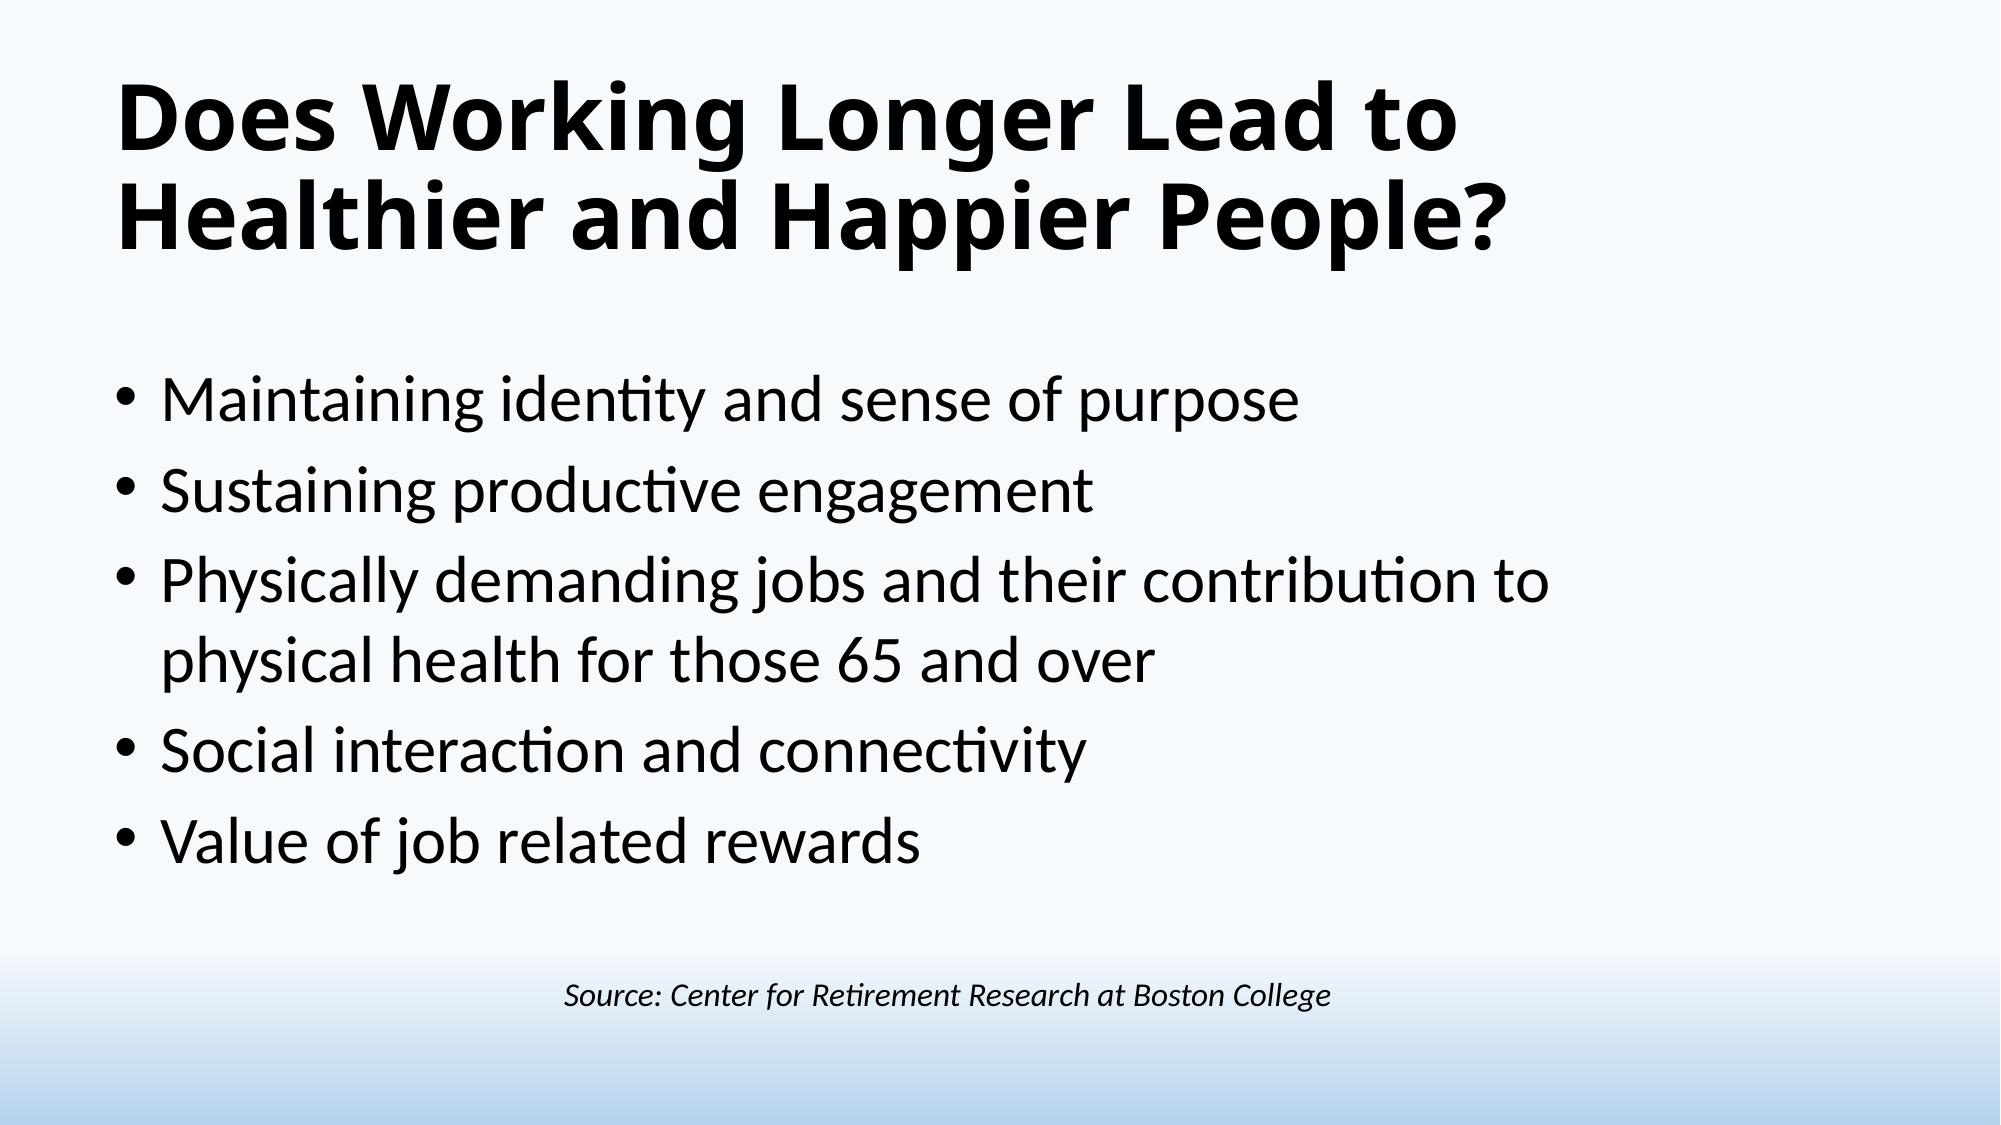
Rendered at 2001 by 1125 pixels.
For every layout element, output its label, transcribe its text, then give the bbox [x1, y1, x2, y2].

title Does Working Longer Lead to Healthier and Happier People? [99, 89, 1990, 252]
list Maintaining identity and sense of purpose Sustaining productive engagement Physically demanding jobs and their contribution to physical health for those 65 and over Social interaction and connectivity Value of job related rewards Source: Center for Retirement Research at Boston College [99, 347, 1718, 1111]
